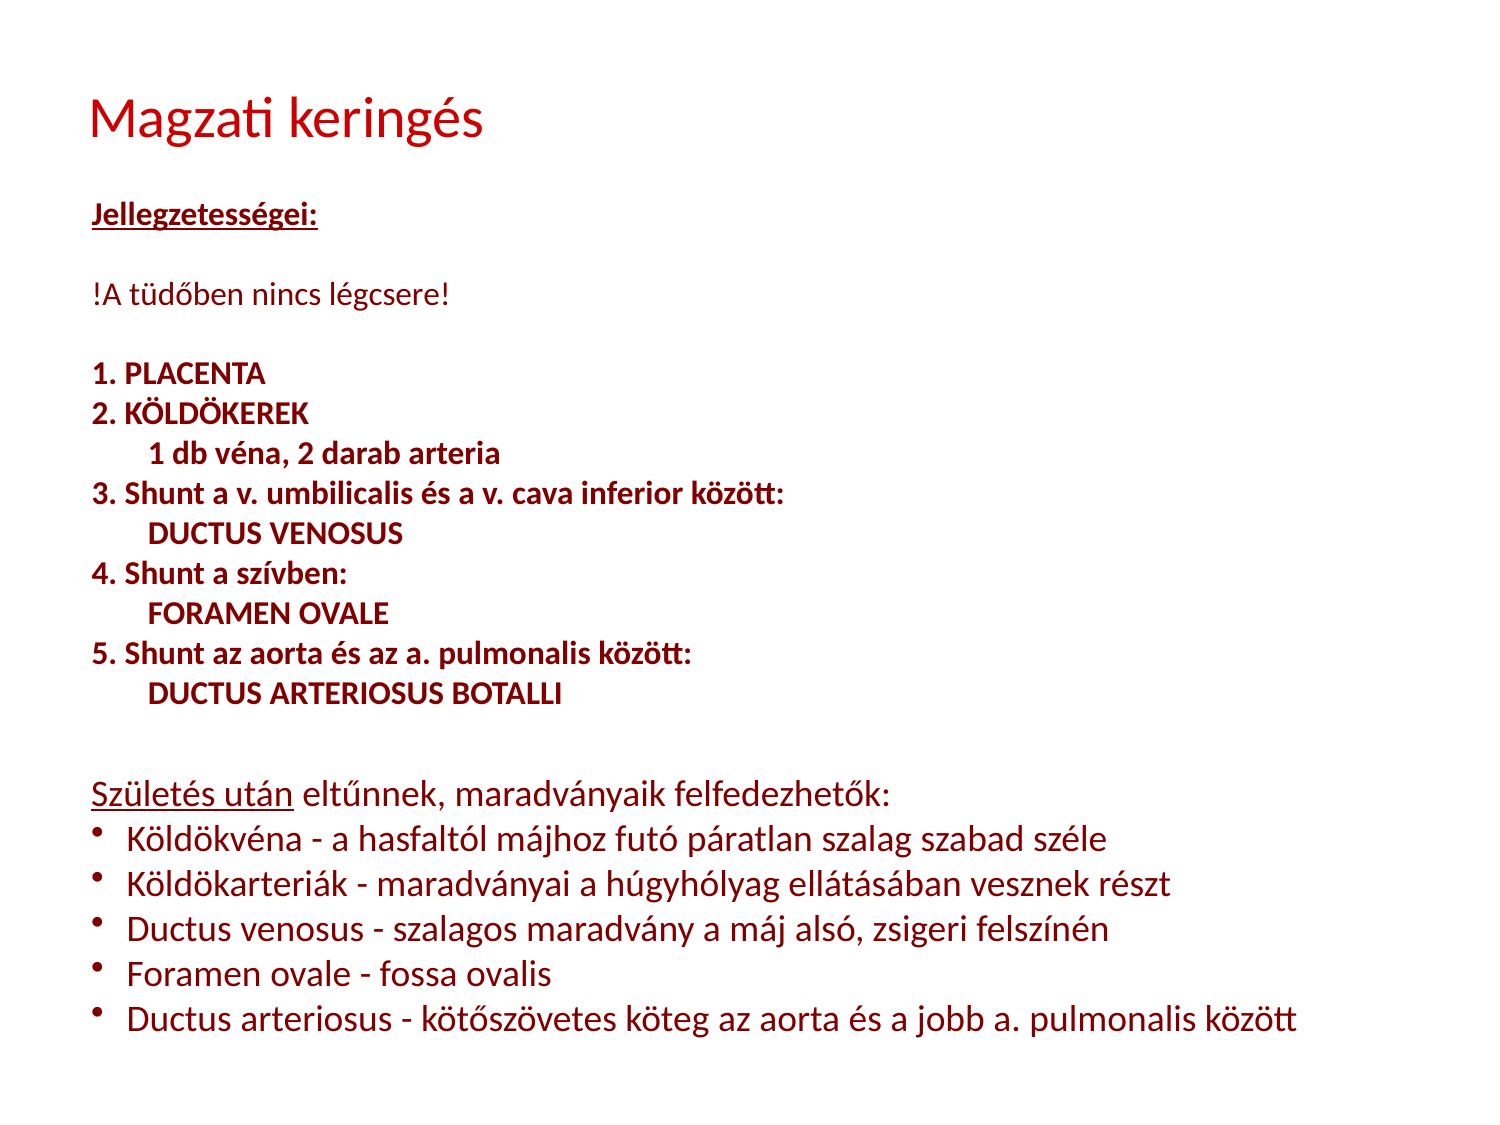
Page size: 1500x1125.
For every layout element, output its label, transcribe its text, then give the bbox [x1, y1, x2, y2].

text_box Születés után eltűnnek, maradványaik felfedezhetők: Köldökvéna - a hasfaltól májhoz futó páratlan szalag szabad széle Köldökarteriák - maradványai a húgyhólyag ellátásában vesznek részt Ductus venosus - szalagos maradvány a máj alsó, zsigeri felszínén Foramen ovale - fossa ovalis Ductus arteriosus - kötőszövetes köteg az aorta és a jobb a. pulmonalis között [76, 761, 1424, 1047]
title Magzati keringés [72, 20, 1424, 209]
text_box Jellegzetességei: !A tüdőben nincs légcsere! 1. PLACENTA 2. KÖLDÖKEREK 1 db véna, 2 darab arteria 3. Shunt a v. umbilicalis és a v. cava inferior között: DUCTUS VENOSUS 4. Shunt a szívben: FORAMEN OVALE 5. Shunt az aorta és az a. pulmonalis között: DUCTUS ARTERIOSUS BOTALLI [76, 184, 1034, 759]
